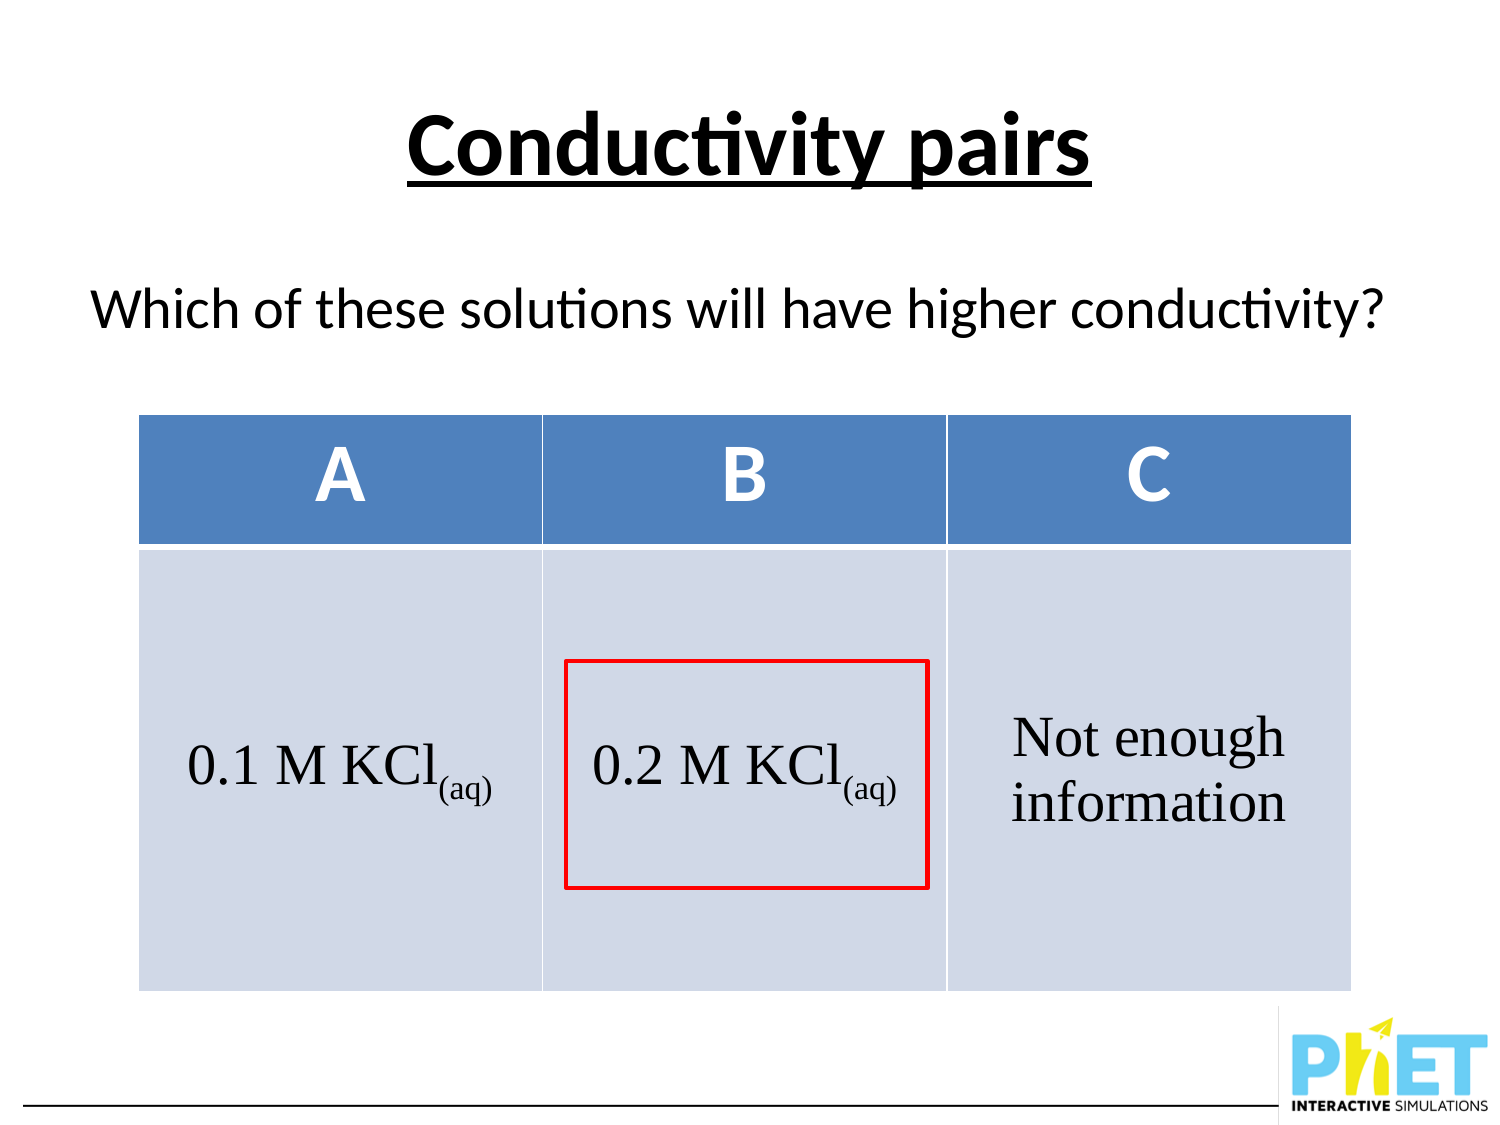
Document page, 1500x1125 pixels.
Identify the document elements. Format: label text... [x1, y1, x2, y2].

table_header C [948, 415, 1351, 544]
text_box [564, 659, 930, 890]
table_header B [543, 415, 946, 544]
title Conductivity pairs [75, 45, 1425, 233]
table_cell Not enough information [948, 550, 1351, 991]
table_cell 0.1 M KCl(aq) [139, 550, 542, 991]
picture [23, 1006, 1500, 1125]
table_header A [139, 415, 542, 544]
table_cell 0.2 M KCl(aq) [543, 550, 946, 991]
list Which of these solutions will have higher conductivity? [75, 262, 1425, 1005]
